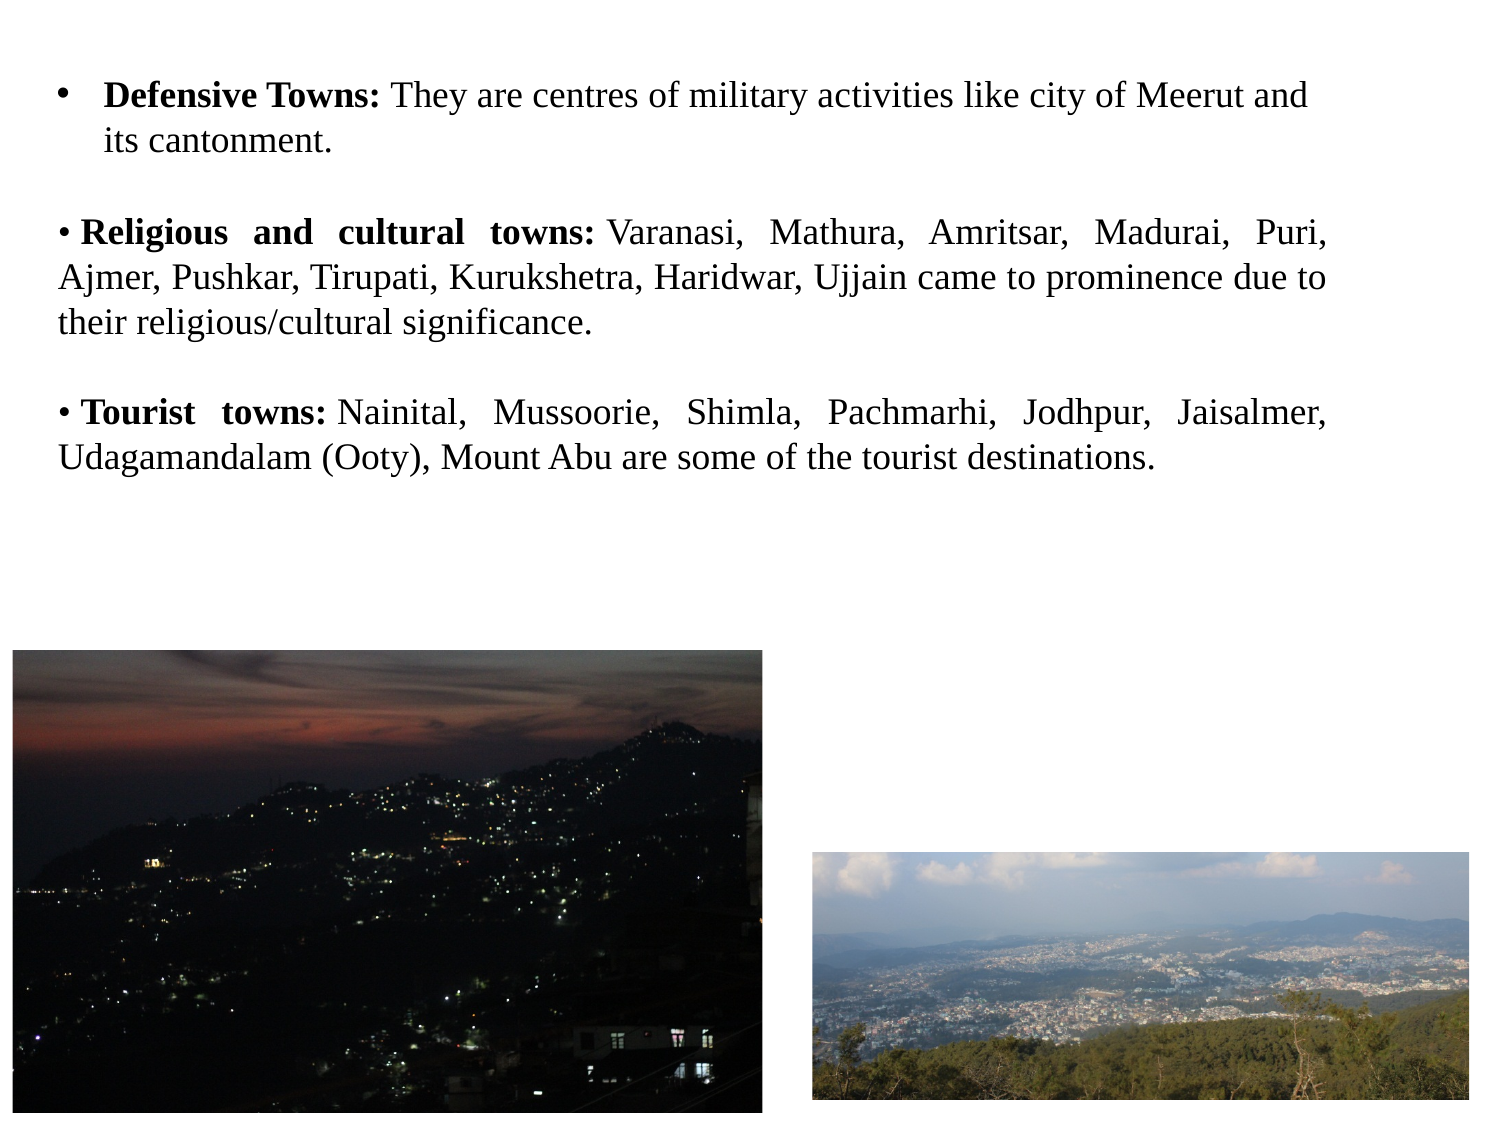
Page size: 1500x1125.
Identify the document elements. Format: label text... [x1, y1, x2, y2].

text_box • Religious and cultural towns: Varanasi, Mathura, Amritsar, Madurai, Puri, Ajmer, Pushkar, Tirupati, Kurukshetra, Haridwar, Ujjain came to prominence due to their religious/cultural significance. • Tourist towns: Nainital, Mussoorie, Shimla, Pachmarhi, Jodhpur, Jaisalmer, Udagamandalam (Ooty), Mount Abu are some of the tourist destinations. [43, 199, 1344, 485]
text_box Defensive Towns: They are centres of military ac­tivities like city of Meerut and its cantonment. [41, 62, 1338, 168]
picture [12, 649, 763, 1113]
picture [812, 852, 1470, 1101]
